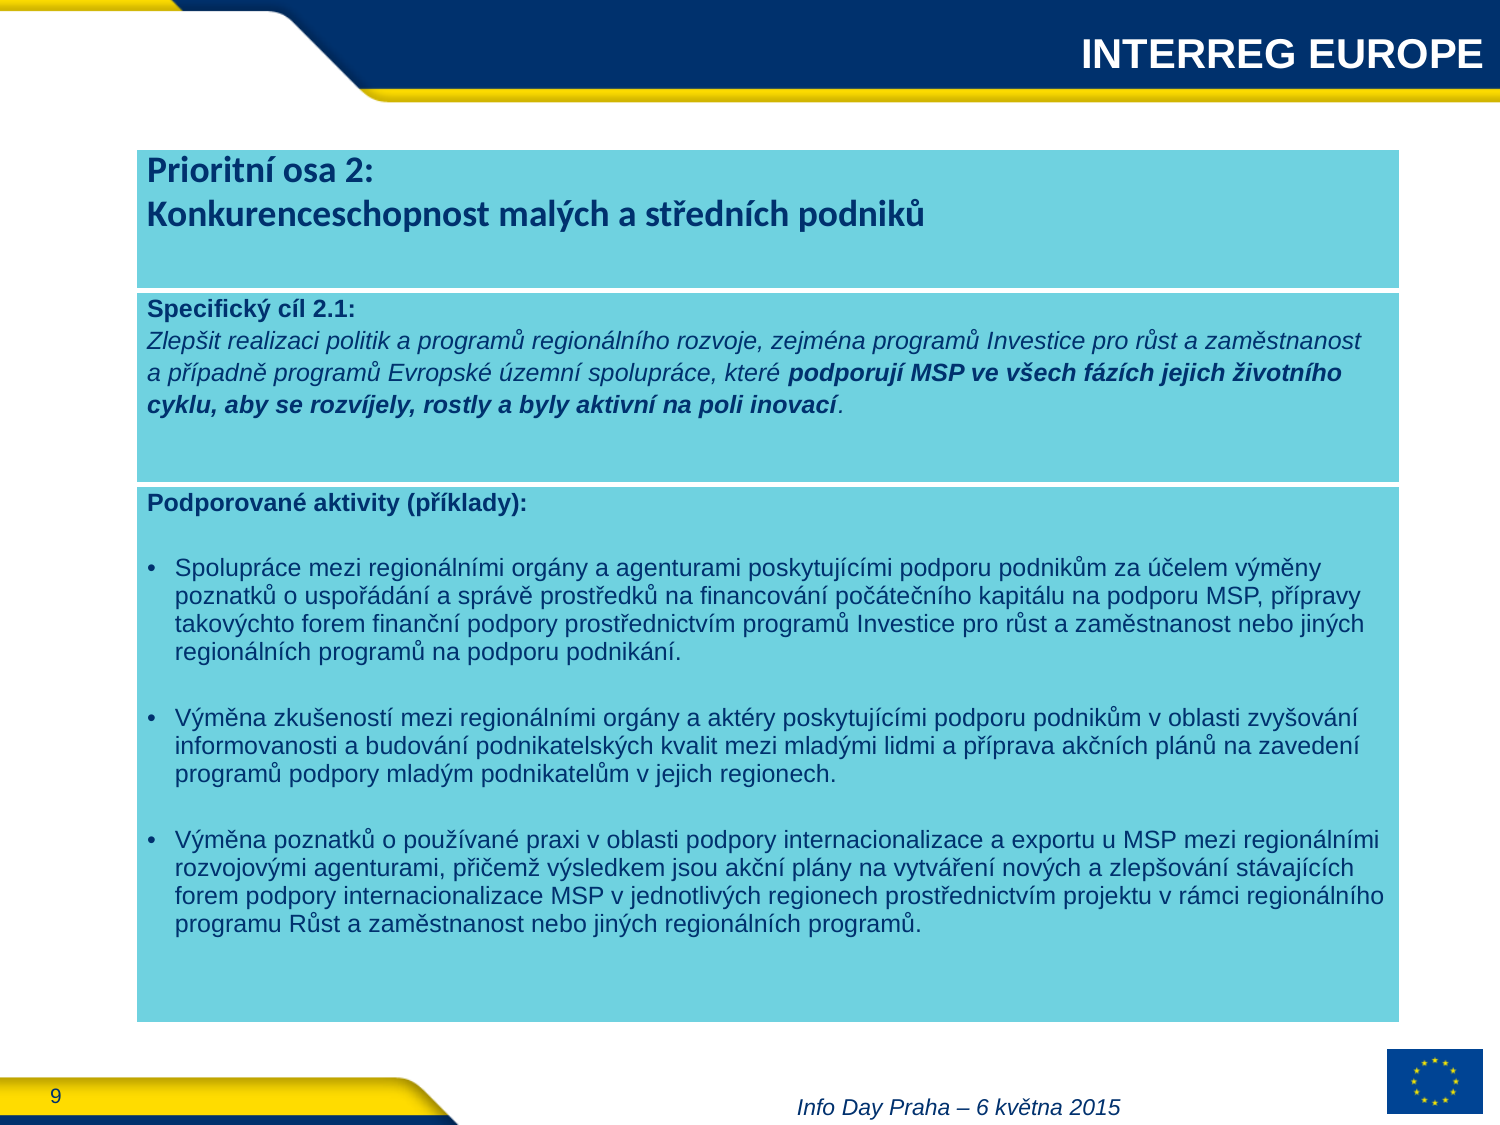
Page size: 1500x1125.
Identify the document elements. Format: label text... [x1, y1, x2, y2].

text_box INTERREG EUROPE [149, 14, 1500, 85]
table_cell Podporované aktivity (příklady): Spolupráce mezi regionálními orgány a agenturami poskytujícími podporu podnikům za účelem výměny poznatků o uspořádání a správě prostředků na financování počátečního kapitálu na podporu MSP, přípravy takovýchto forem finanční podpory prostřednictvím programů Investice pro růst a zaměstnanost nebo jiných regionálních programů na podporu podnikání. Výměna zkušeností mezi regionálními orgány a aktéry poskytujícími podporu podnikům v oblasti zvyšování informovanosti a budování podnikatelských kvalit mezi mladými lidmi a příprava akčních plánů na zavedení programů podpory mladým podnikatelům v jejich regionech. Výměna poznatků o používané praxi v oblasti podpory internacionalizace a exportu u MSP mezi regionálními rozvojovými agenturami, přičemž výsledkem jsou akční plány na vytváření nových a zlepšování stávajících forem podpory internacionalizace MSP v jednotlivých regionech prostřednictvím projektu v rámci regionálního programu Růst a zaměstnanost nebo jiných regionálních programů. [137, 487, 1399, 1022]
picture [0, 1013, 1500, 1125]
picture [0, 0, 1500, 308]
table_cell Specifický cíl 2.1: Zlepšit realizaci politik a programů regionálního rozvoje, zejména programů Investice pro růst a zaměstnanost a případně programů Evropské územní spolupráce, které podporují MSP ve všech fázích jejich životního cyklu, aby se rozvíjely, rostly a byly aktivní na poli inovací. [137, 293, 1399, 482]
table_header Prioritní osa 2: Konkurenceschopnost malých a středních podniků [137, 150, 1399, 288]
